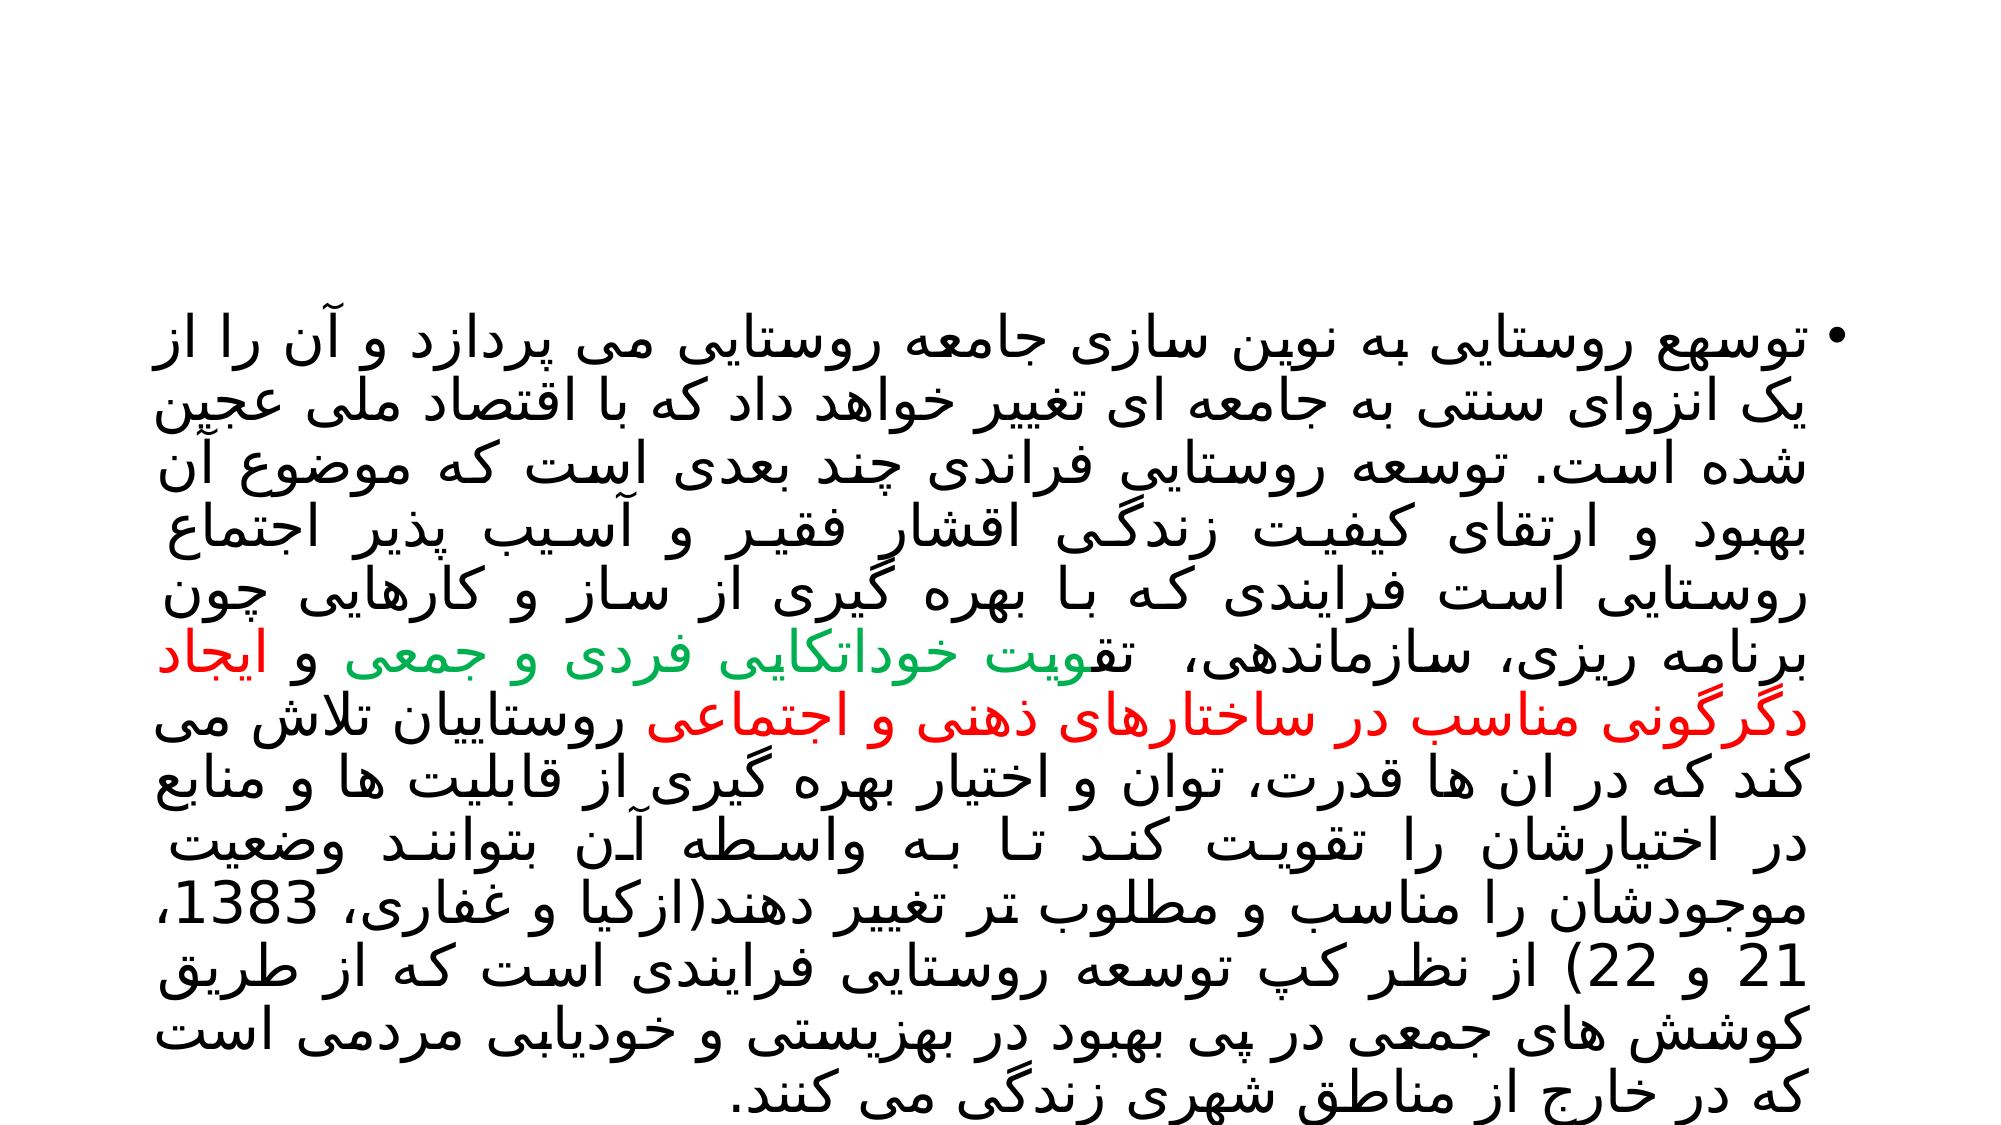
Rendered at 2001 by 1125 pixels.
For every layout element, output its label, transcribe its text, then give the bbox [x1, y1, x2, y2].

list توسهع روستایی به نوین سازی جامعه روستایی می پردازد و آن را از یک انزوای سنتی به جامعه ای تغییر خواهد داد که با اقتصاد ملی عجین شده است. توسعه روستایی فراندی چند بعدی است که موضوع آن بهبود و ارتقای کیفیت زندگی اقشار فقیر و آسیب پذیر اجتماع روستایی است فرایندی که با بهره گیری از ساز و کارهایی چون برنامه ریزی، سازماندهی، تقویت خوداتکایی فردی و جمعی و ایجاد دگرگونی مناسب در ساختارهای ذهنی و اجتماعی روستاییان تلاش می کند که در ان ها قدرت، توان و اختیار بهره گیری از قابلیت ها و منابع در اختیارشان را تقویت کند تا به واسطه آن بتوانند وضعیت موجودشان را مناسب و مطلوب تر تغییر دهند(ازکیا و غفاری، 1383، 21 و 22) از نظر کپ توسعه روستایی فرایندی است که از طریق کوشش های جمعی در پی بهبود در بهزیستی و خودیابی مردمی است که در خارج از مناطق شهری زندگی می کنند. [137, 299, 1863, 1014]
